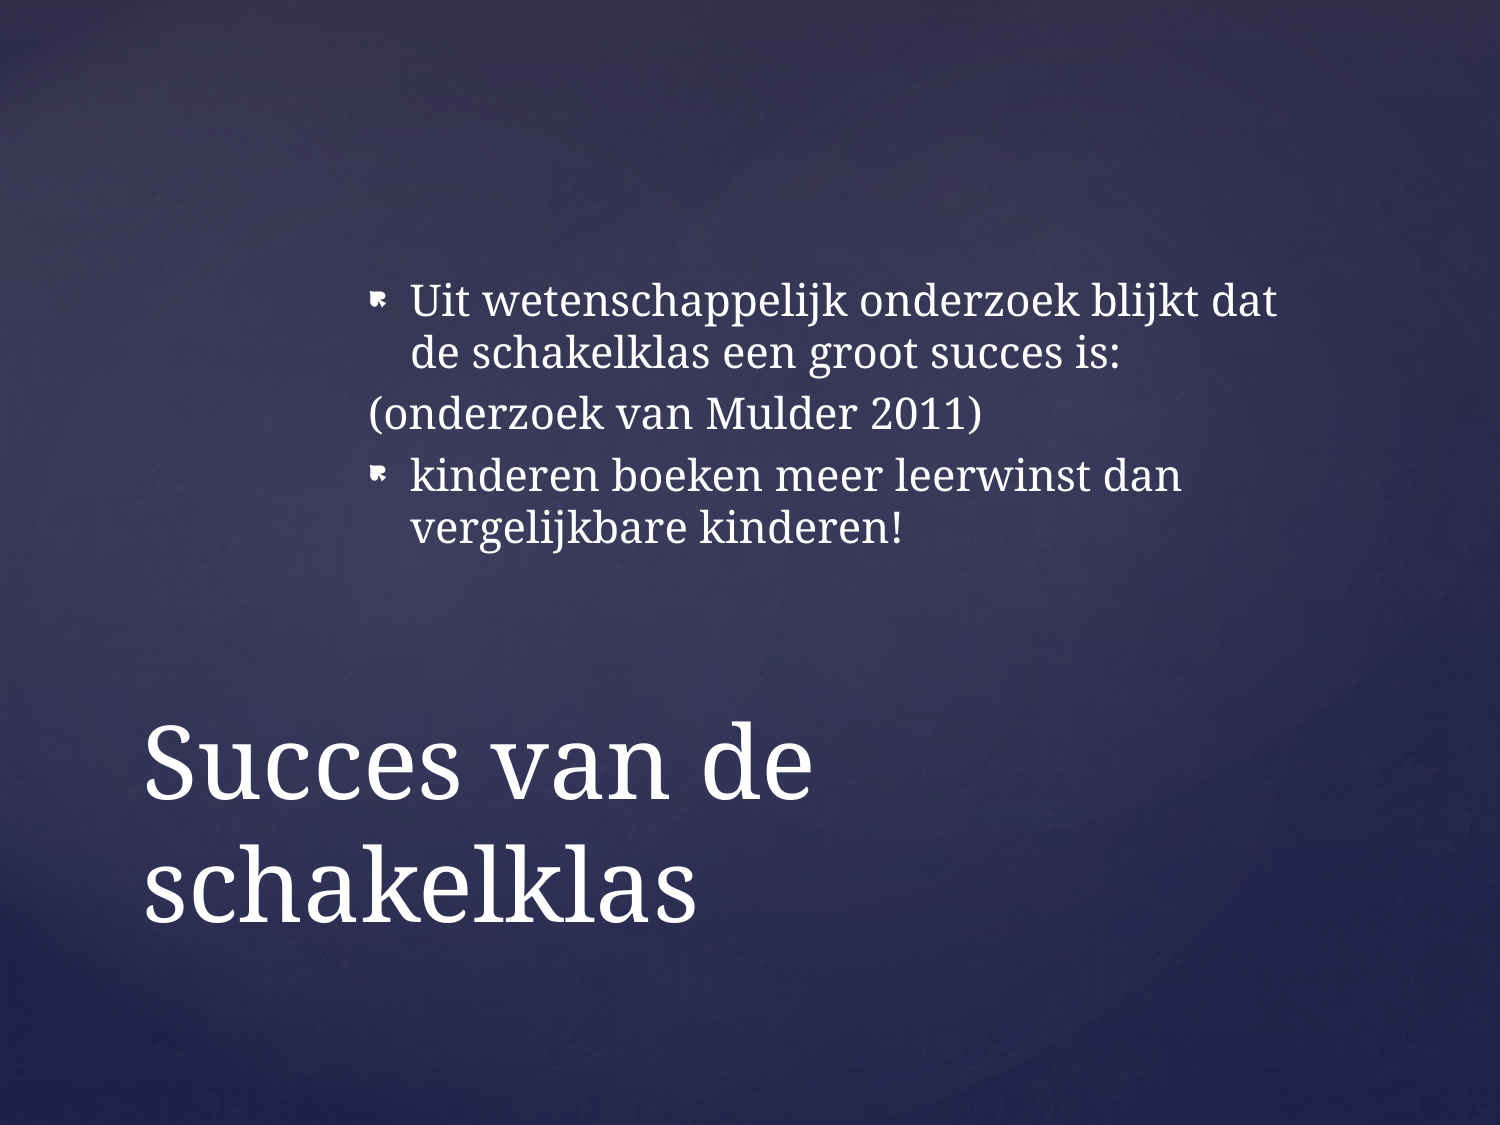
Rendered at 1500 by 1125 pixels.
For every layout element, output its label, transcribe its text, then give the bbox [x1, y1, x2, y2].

title Succes van de schakelklas [127, 800, 1365, 950]
list Uit wetenschappelijk onderzoek blijkt dat de schakelklas een groot succes is: (onderzoek van Mulder 2011) kinderen boeken meer leerwinst dan vergelijkbare kinderen! [350, 112, 1350, 713]
